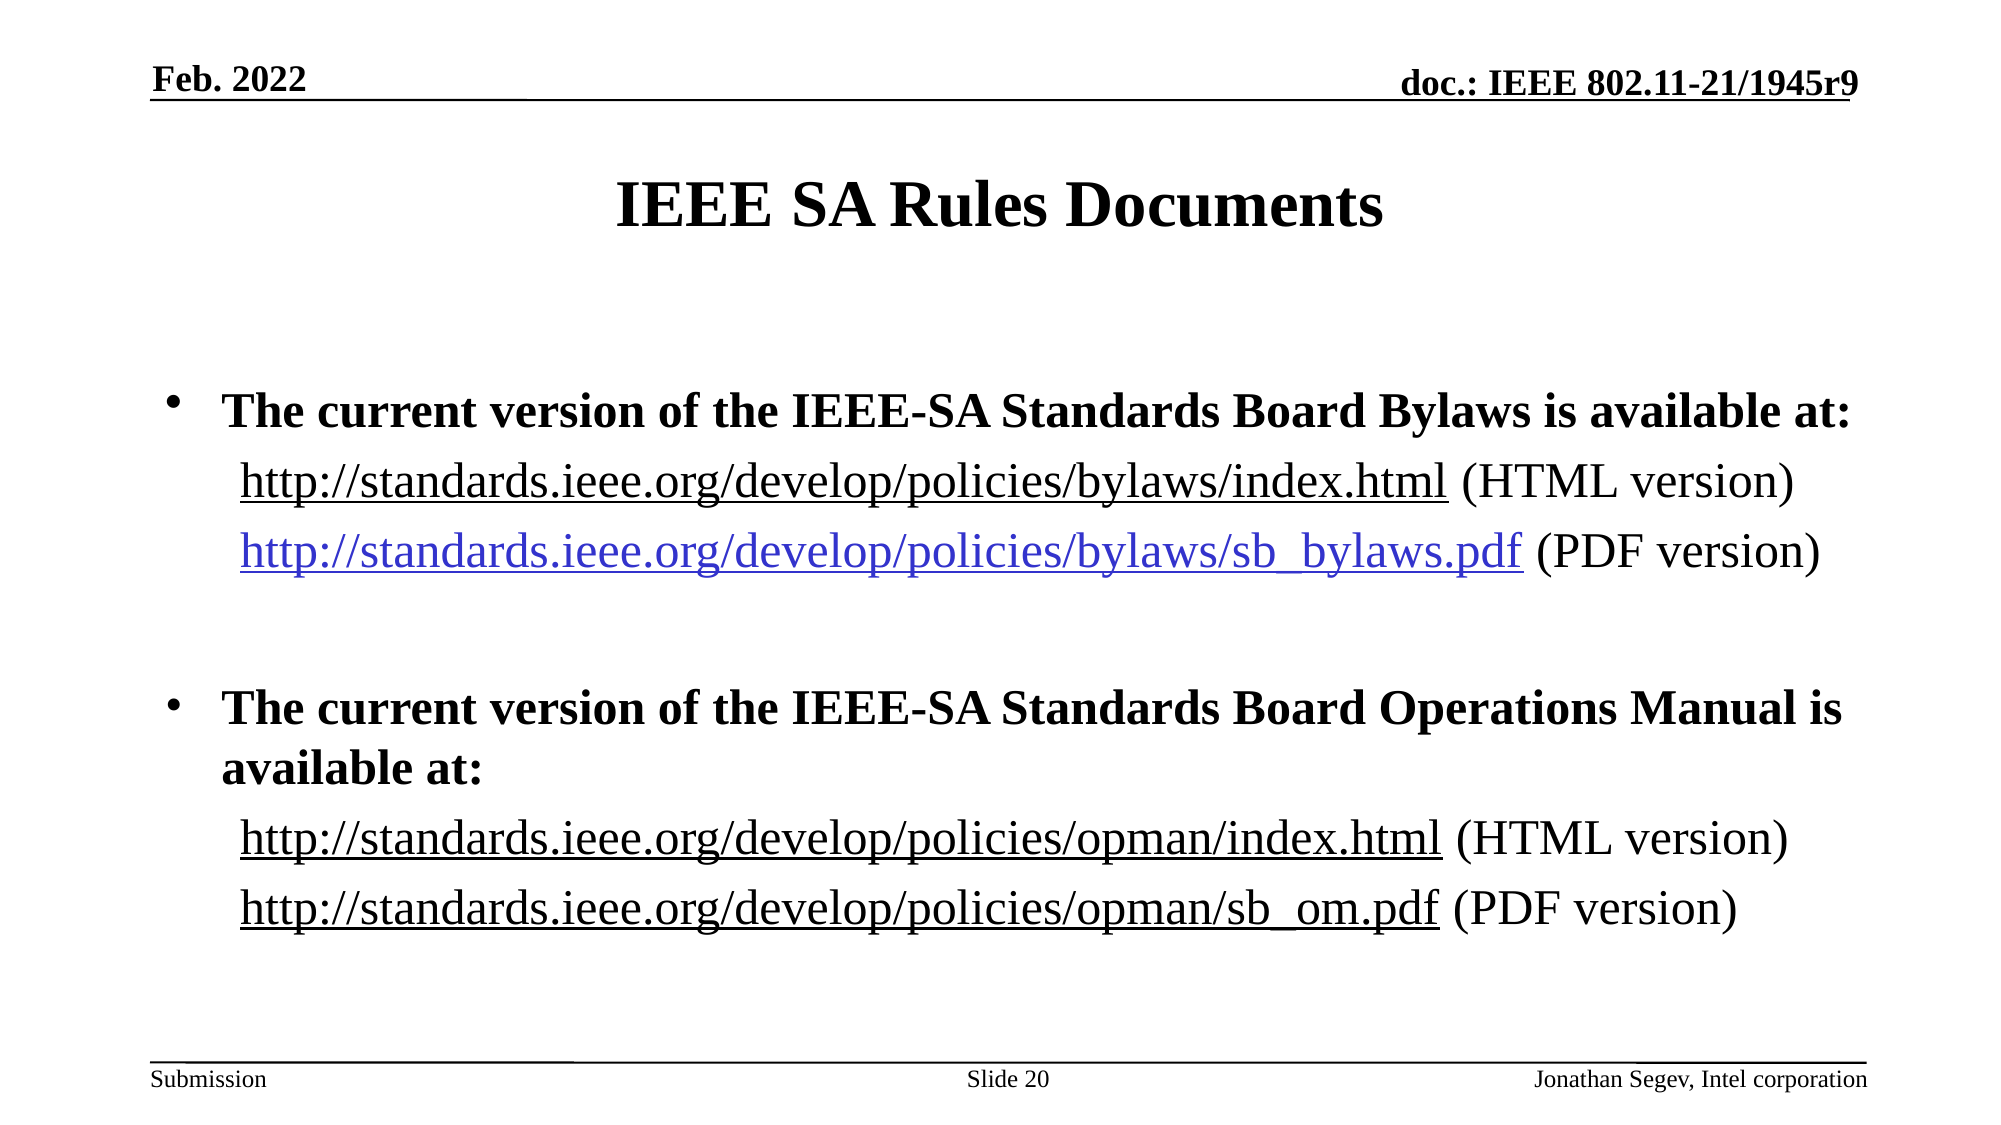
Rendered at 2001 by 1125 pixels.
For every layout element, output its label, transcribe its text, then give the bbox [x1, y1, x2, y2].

list The current version of the IEEE-SA Standards Board Bylaws is available at: http://standards.ieee.org/develop/policies/bylaws/index.html (HTML version) http://standards.ieee.org/develop/policies/bylaws/sb_bylaws.pdf (PDF version) The current version of the IEEE-SA Standards Board Operations Manual is available at: http://standards.ieee.org/develop/policies/opman/index.html (HTML version) http://standards.ieee.org/develop/policies/opman/sb_om.pdf (PDF version) [149, 299, 1922, 1000]
slide_number Slide 20 [950, 1061, 1067, 1123]
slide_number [152, 54, 563, 100]
footer Jonathan Segev, Intel corporation [1171, 1061, 1869, 1093]
title IEEE SA Rules Documents [149, 112, 1850, 288]
